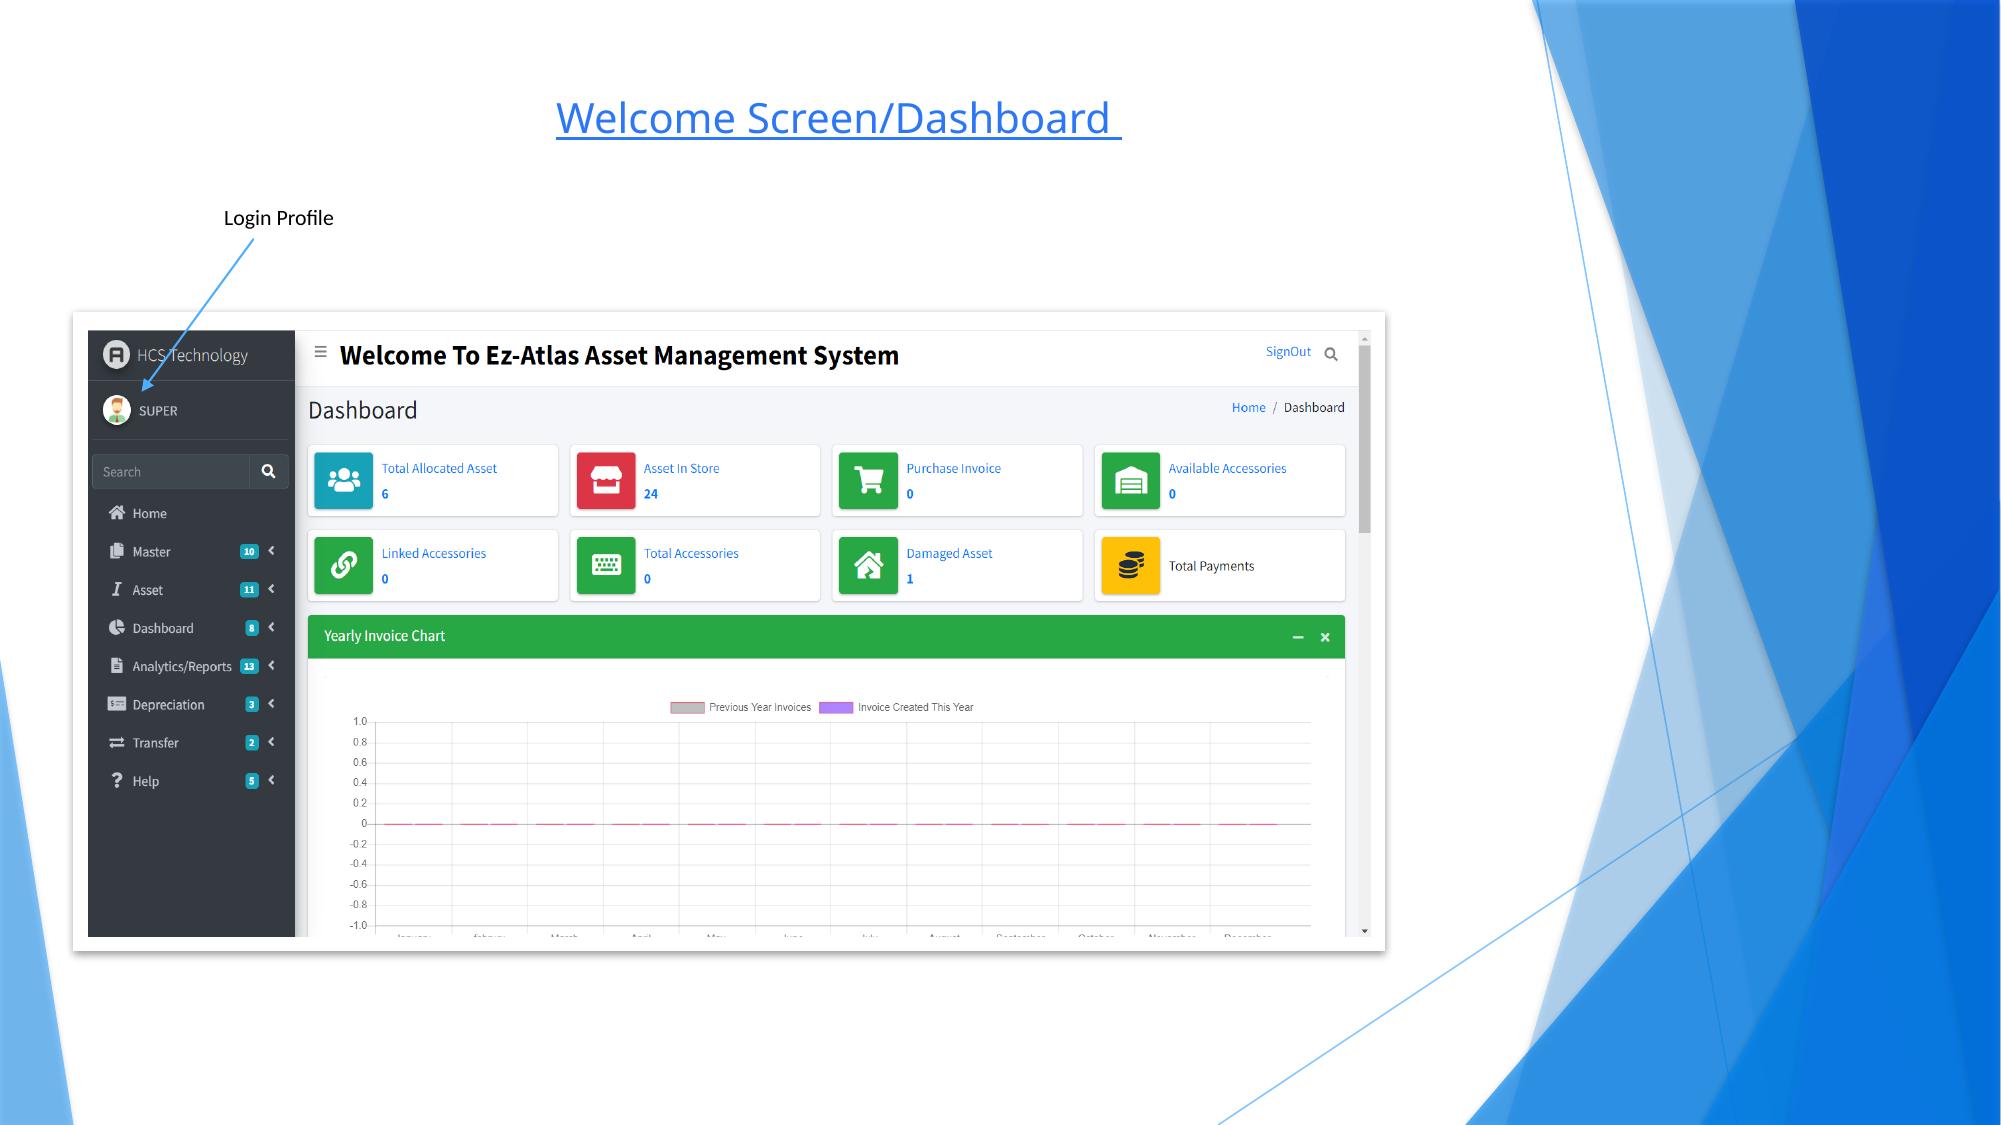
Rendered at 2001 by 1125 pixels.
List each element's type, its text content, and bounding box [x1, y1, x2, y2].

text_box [141, 238, 254, 393]
picture [87, 326, 1372, 938]
text_box Login Profile [209, 196, 362, 238]
text_box Welcome Screen/Dashboard [541, 84, 1137, 150]
